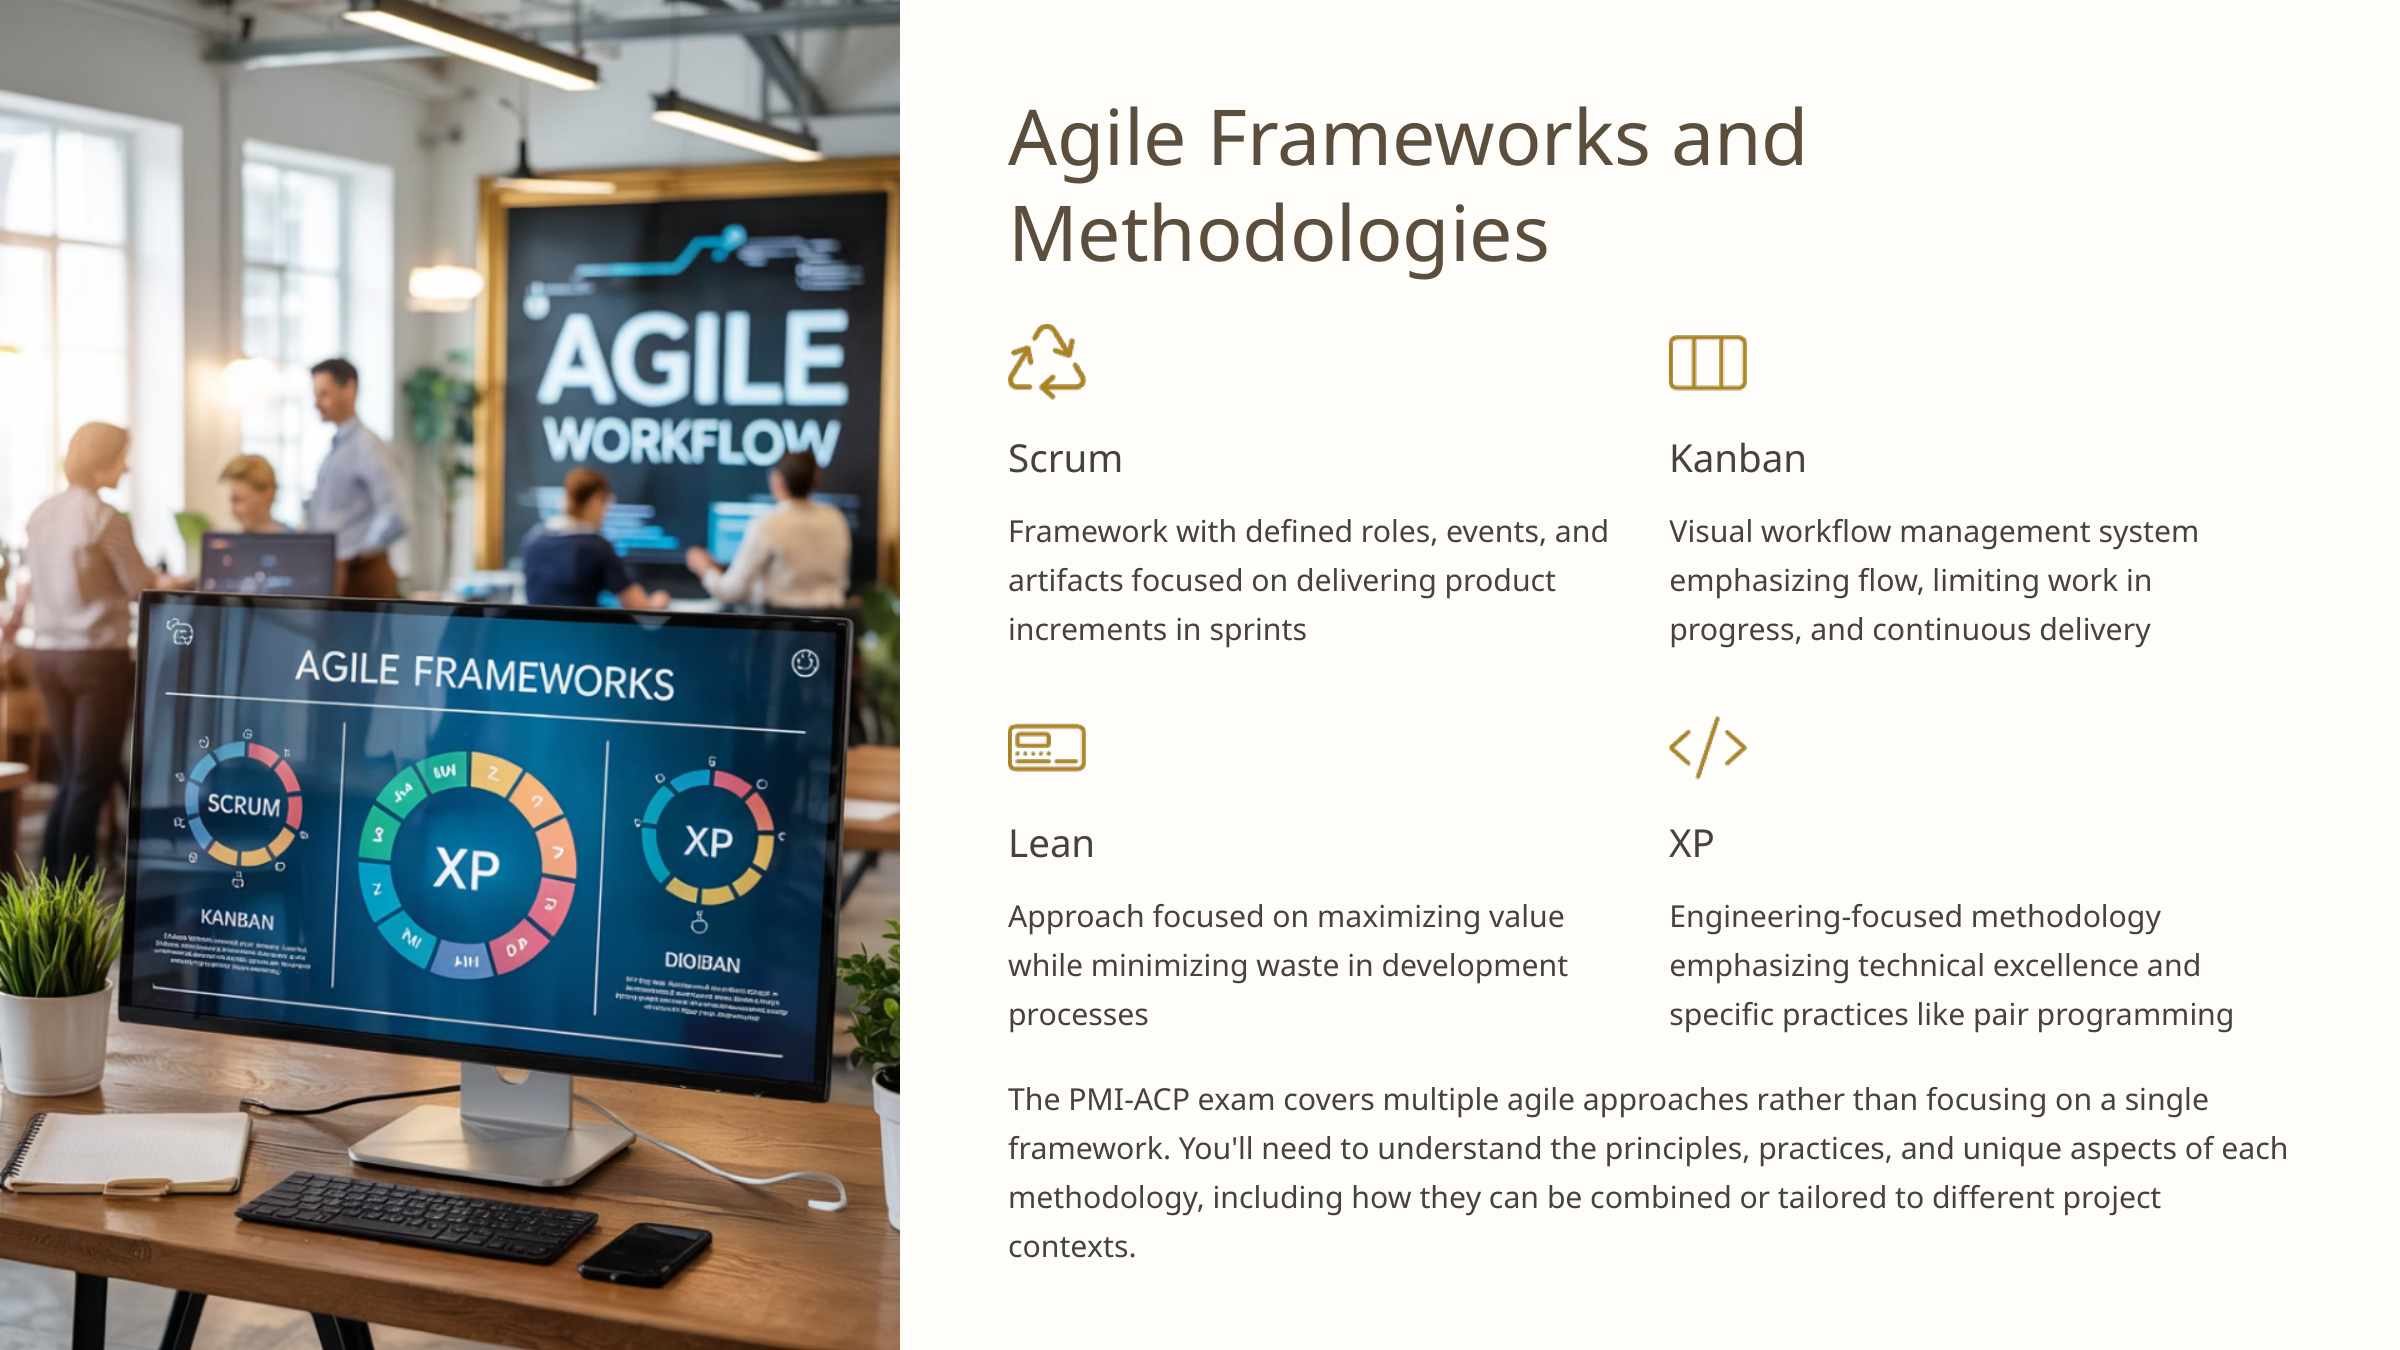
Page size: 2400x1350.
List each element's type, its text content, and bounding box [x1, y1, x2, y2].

picture [0, 0, 900, 1350]
picture [1008, 709, 1086, 787]
text_box Lean [1008, 817, 1395, 866]
picture [1669, 709, 1747, 787]
picture [1669, 324, 1747, 402]
text_box Kanban [1669, 432, 2056, 481]
picture [1008, 324, 1086, 402]
text_box Framework with defined roles, events, and artifacts focused on delivering product increments in sprints [1008, 499, 1631, 648]
text_box XP [1669, 817, 2056, 866]
text_box Visual workflow management system emphasizing flow, limiting work in progress, and continuous delivery [1669, 499, 2292, 648]
text_box Scrum [1008, 432, 1395, 481]
text_box Engineering-focused methodology emphasizing technical excellence and specific practices like pair programming [1669, 884, 2292, 1033]
text_box The PMI-ACP exam covers multiple agile approaches rather than focusing on a single framework. You'll need to understand the principles, practices, and unique aspects of each methodology, including how they can be combined or tailored to different project contexts. [1008, 1067, 2292, 1266]
text_box Approach focused on maximizing value while minimizing waste in development processes [1008, 884, 1631, 1033]
text_box Agile Frameworks and Methodologies [1008, 84, 2292, 279]
